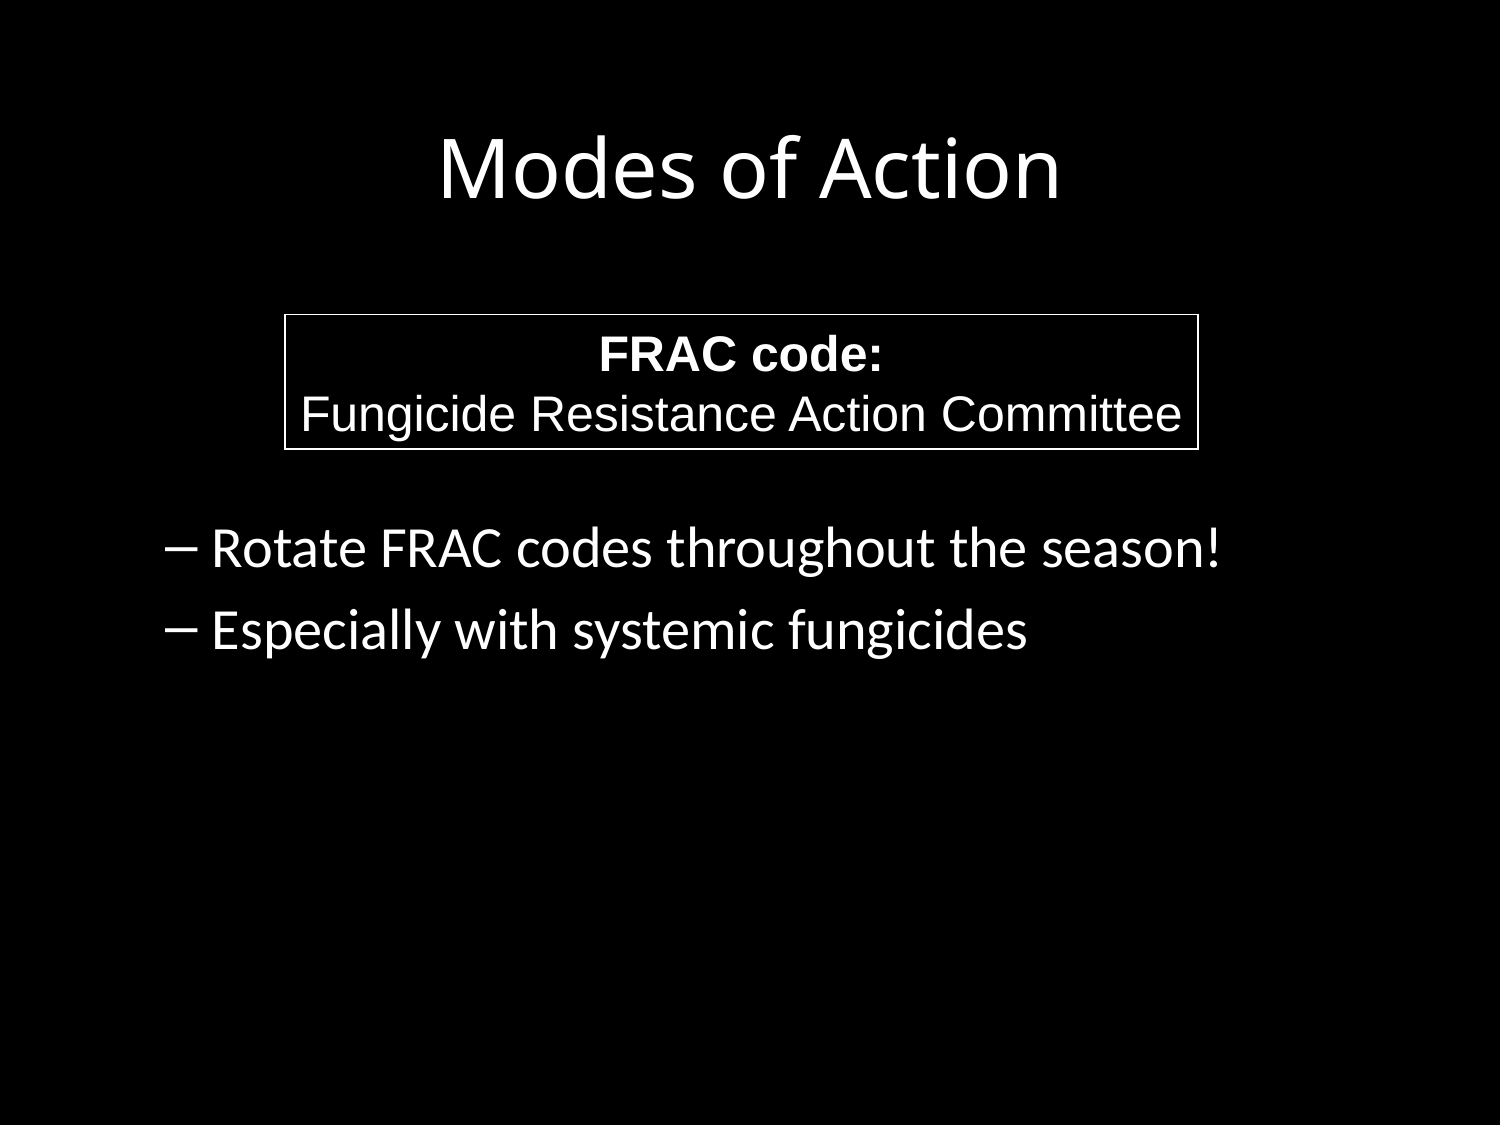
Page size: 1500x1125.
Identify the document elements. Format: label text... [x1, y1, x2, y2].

title Modes of Action [75, 108, 1425, 223]
list Rotate FRAC codes throughout the season! Especially with systemic fungicides [75, 223, 1425, 1032]
